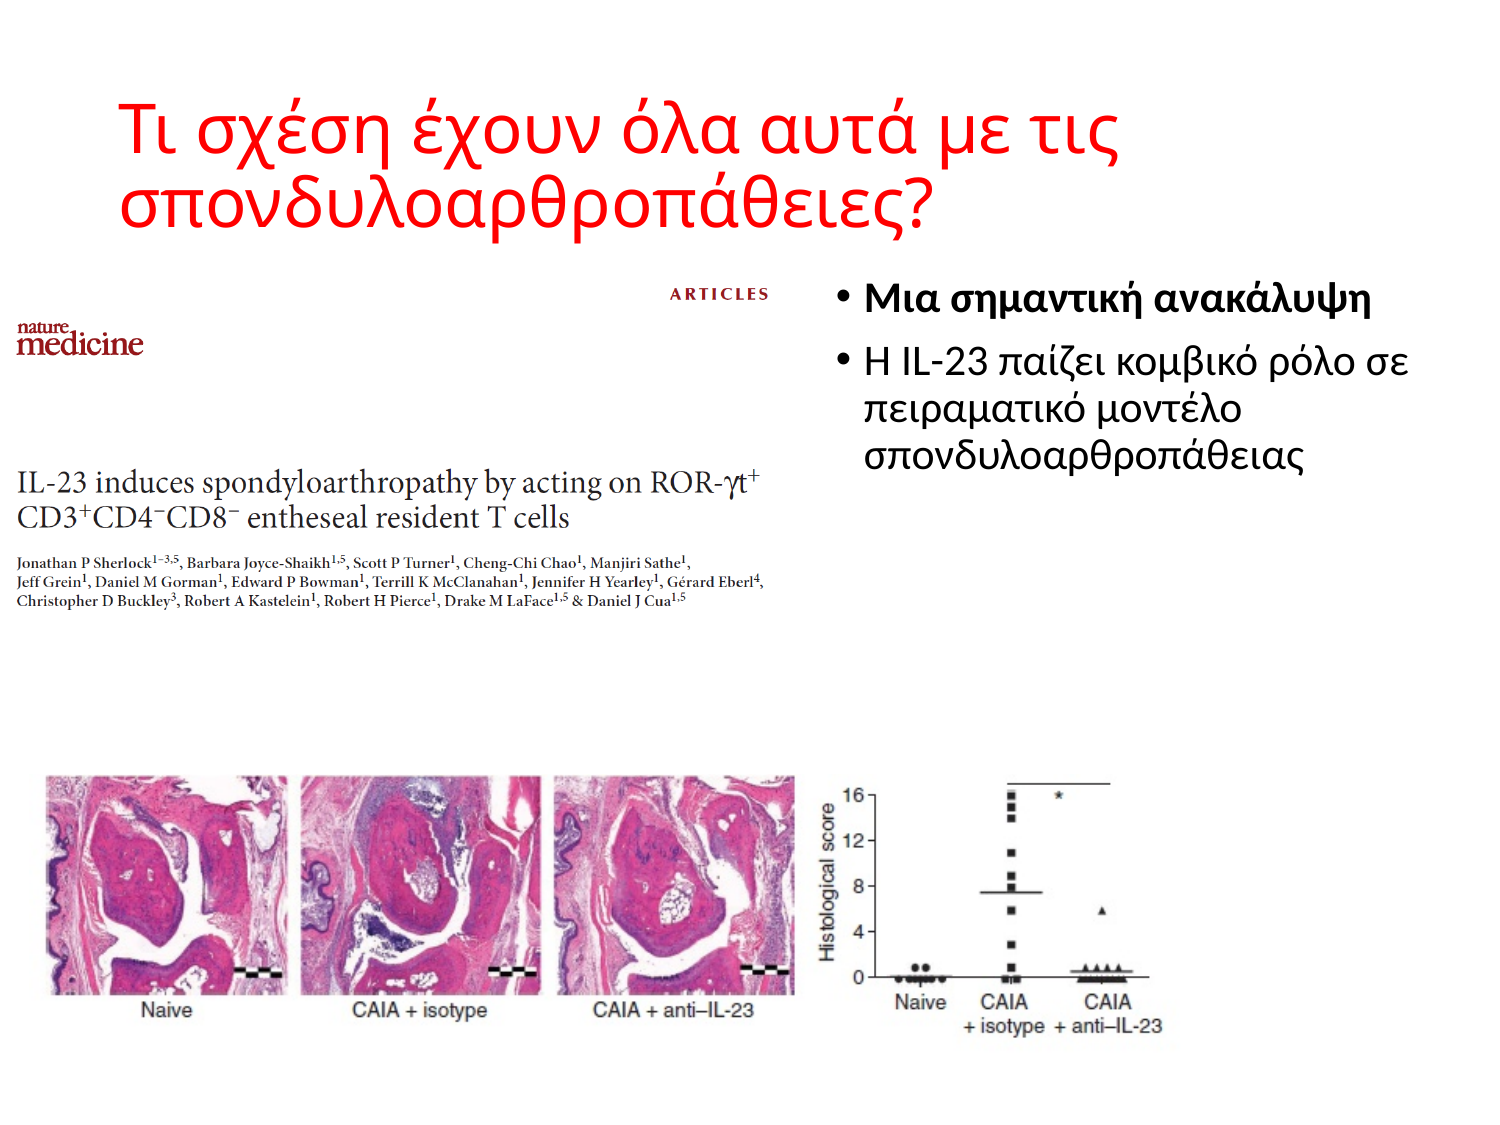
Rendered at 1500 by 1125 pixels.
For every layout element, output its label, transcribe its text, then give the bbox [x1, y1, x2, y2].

list Μια σημαντική ανακάλυψη Η IL-23 παίζει κομβικό ρόλο σε πειραματικό μοντέλο σπονδυλοαρθροπάθειας [820, 267, 1500, 1010]
title Τι σχέση έχουν όλα αυτά με τις σπονδυλοαρθροπάθειες? [103, 59, 1397, 278]
picture [29, 774, 1220, 1063]
picture [0, 278, 814, 618]
